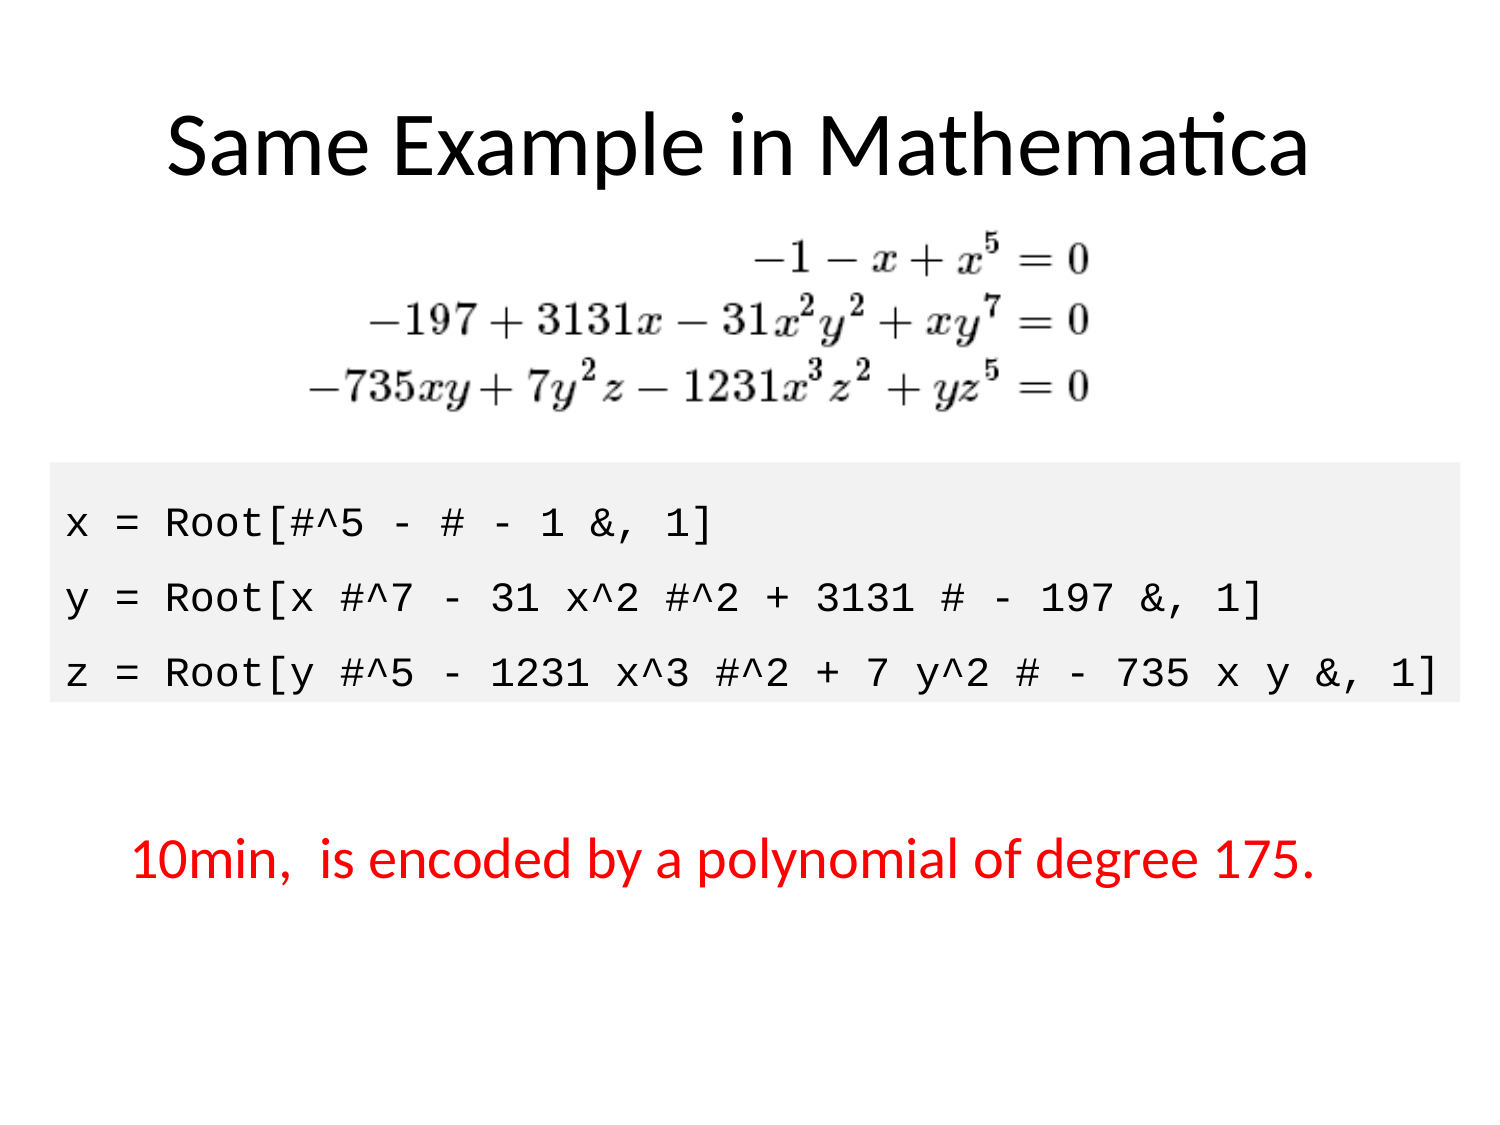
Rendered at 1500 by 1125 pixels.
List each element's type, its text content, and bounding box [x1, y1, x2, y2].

title Same Example in Mathematica [75, 45, 1425, 233]
text_box x = Root[#^5 - # - 1 &, 1] y = Root[x #^7 - 31 x^2 #^2 + 3131 # - 197 &, 1] z = Root[y #^5 - 1231 x^3 #^2 + 7 y^2 # - 735 x y &, 1] [49, 462, 1461, 703]
picture [274, 212, 1155, 434]
